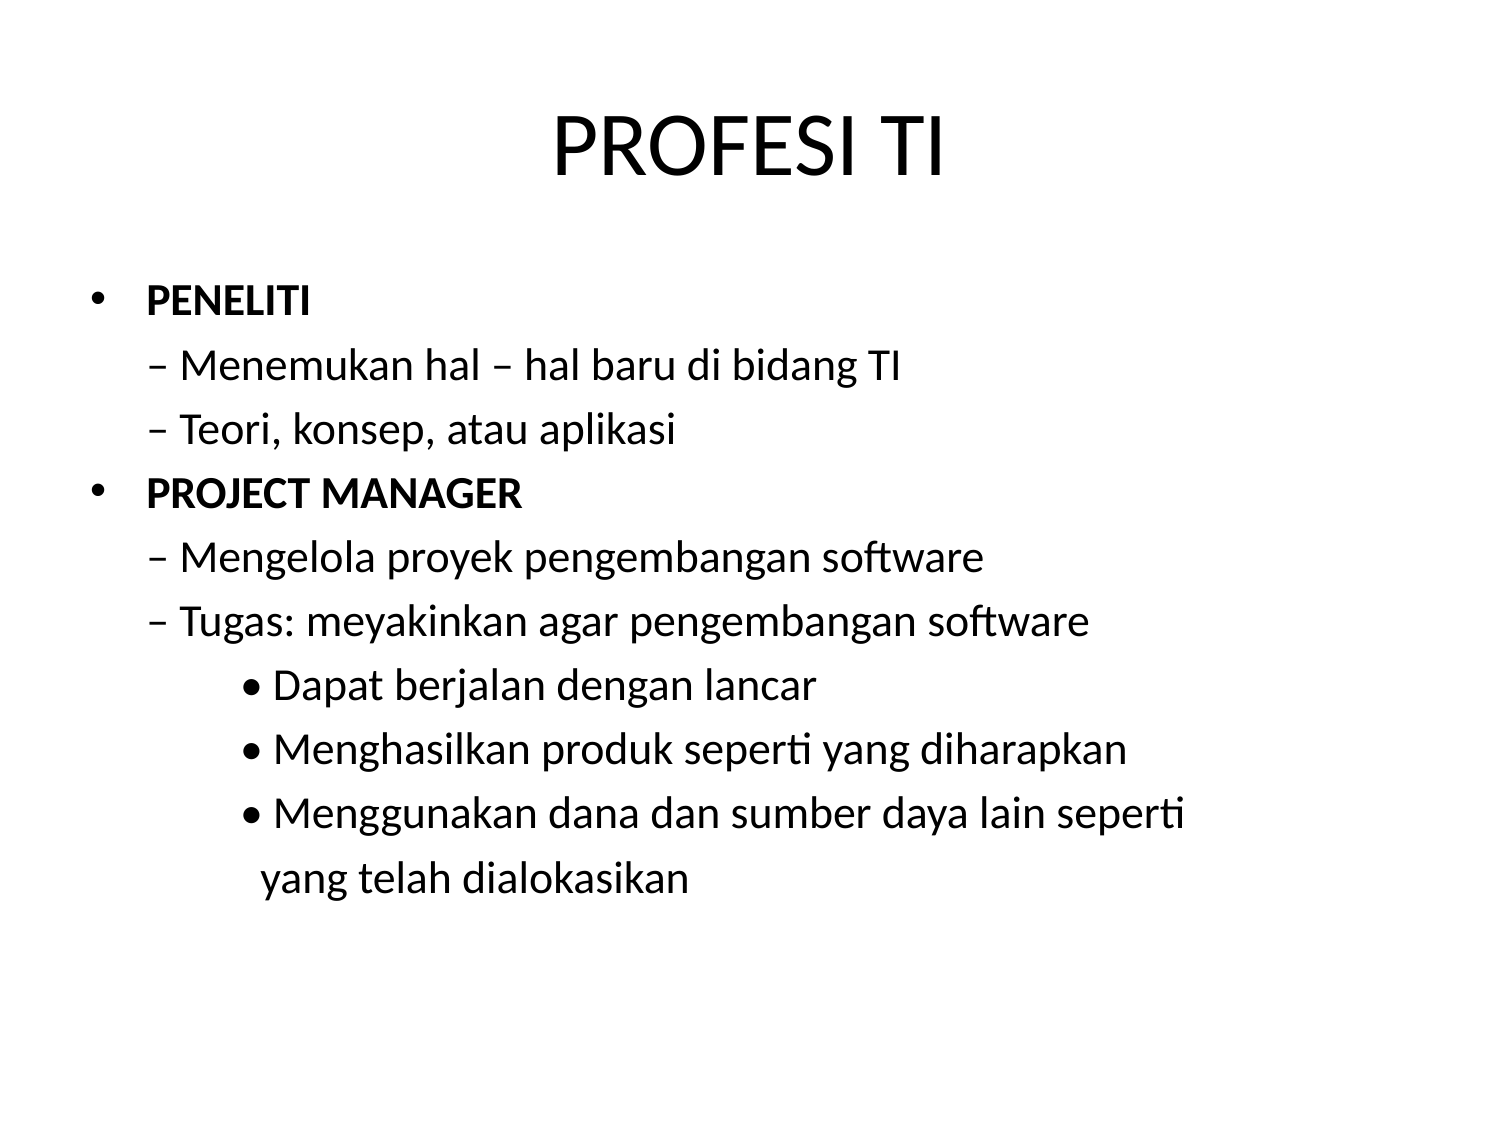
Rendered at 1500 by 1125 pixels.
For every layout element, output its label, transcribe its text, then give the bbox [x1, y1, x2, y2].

list PENELITI – Menemukan hal – hal baru di bidang TI – Teori, konsep, atau aplikasi PROJECT MANAGER – Mengelola proyek pengembangan software – Tugas: meyakinkan agar pengembangan software • Dapat berjalan dengan lancar • Menghasilkan produk seperti yang diharapkan • Menggunakan dana dan sumber daya lain seperti yang telah dialokasikan [75, 262, 1425, 1005]
title PROFESI TI [75, 45, 1425, 233]
